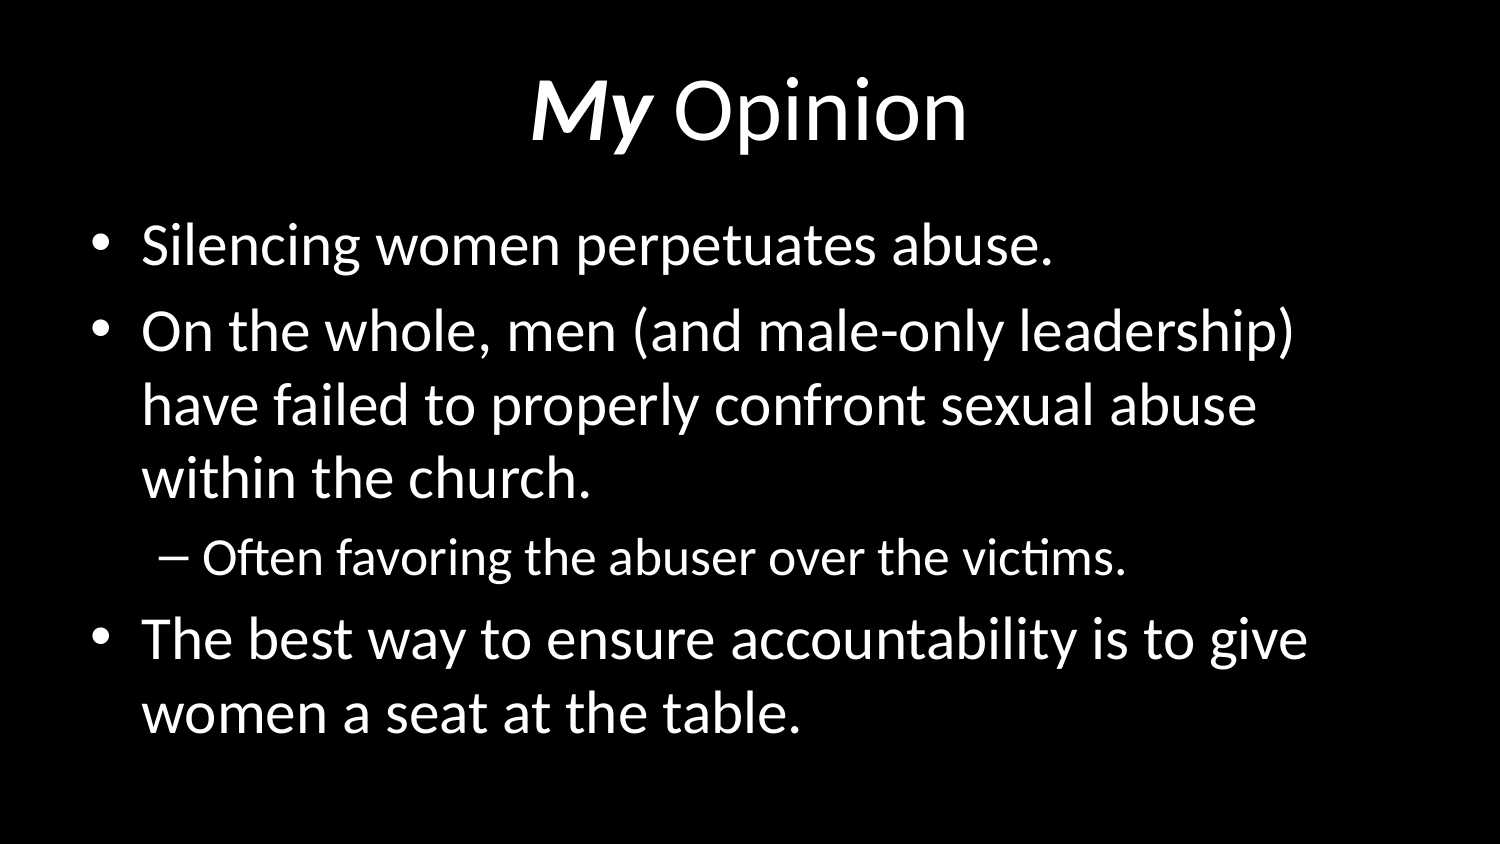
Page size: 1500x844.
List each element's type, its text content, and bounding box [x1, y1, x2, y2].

title My Opinion [75, 33, 1425, 175]
list Silencing women perpetuates abuse. On the whole, men (and male-only leadership) have failed to properly confront sexual abuse within the church. Often favoring the abuser over the victims. The best way to ensure accountability is to give women a seat at the table. [75, 196, 1425, 754]
